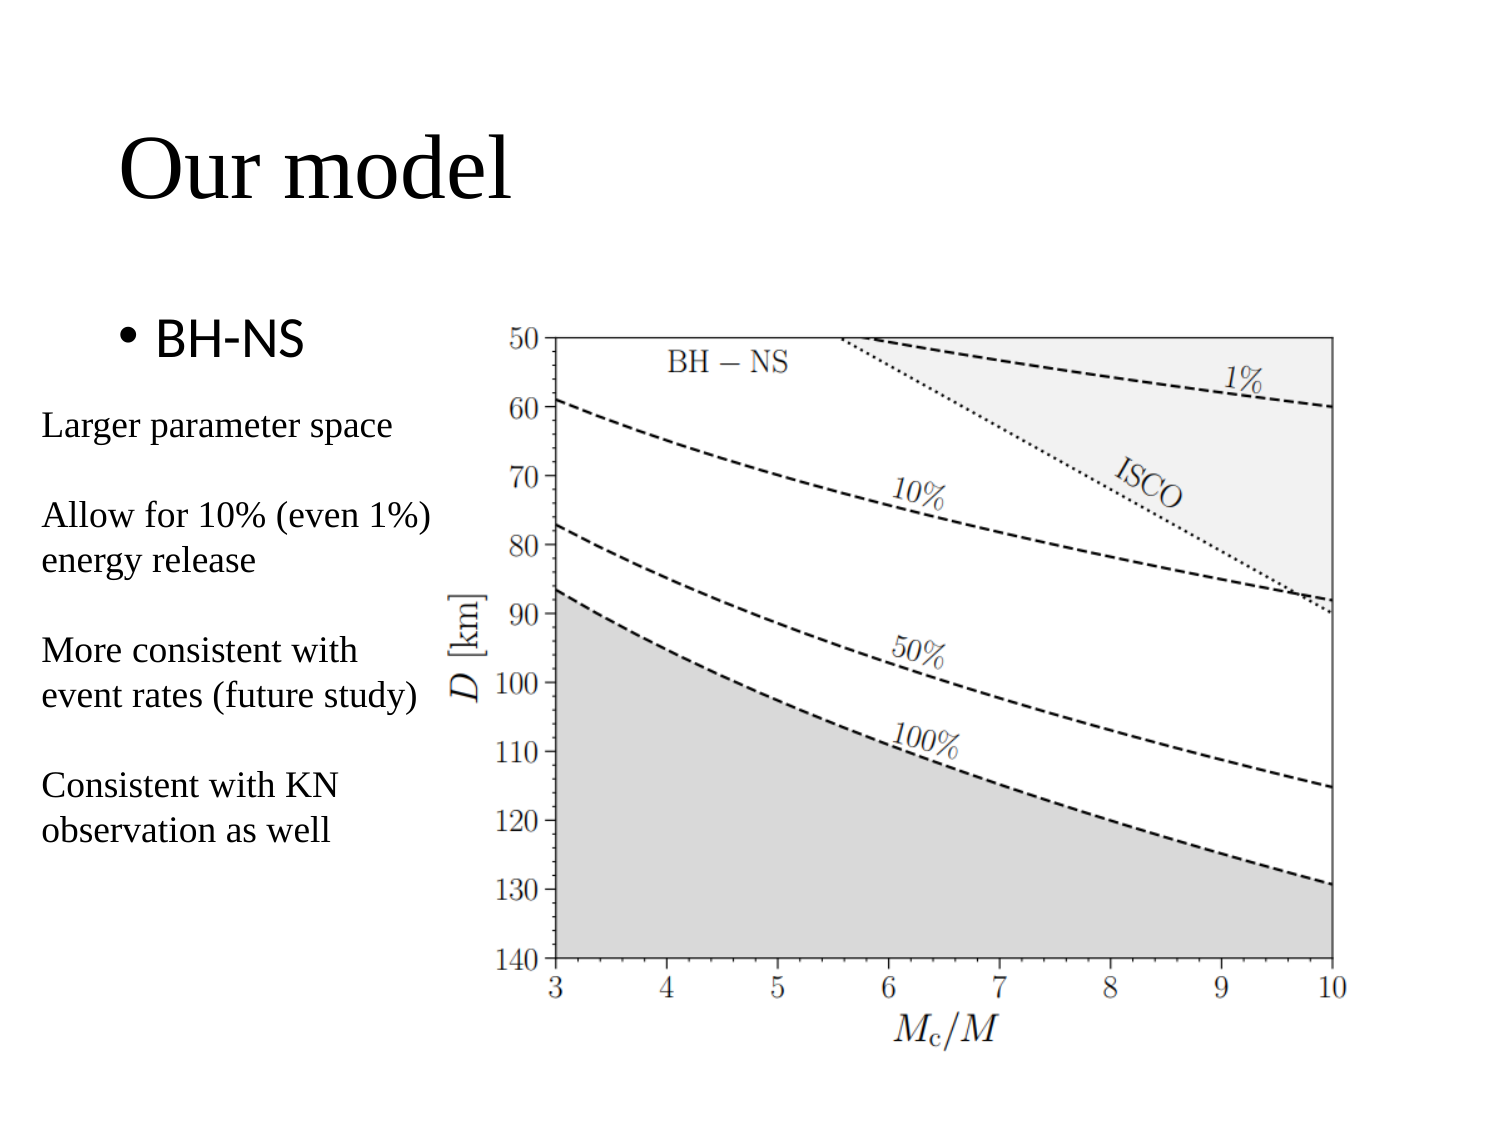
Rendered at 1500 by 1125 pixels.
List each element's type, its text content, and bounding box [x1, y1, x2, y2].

text_box Larger parameter space Allow for 10% (even 1%) energy release More consistent with event rates (future study) Consistent with KN observation as well [26, 392, 426, 858]
picture [426, 306, 1374, 1066]
title Our model [103, 59, 1397, 278]
list BH-NS [103, 299, 1397, 1014]
